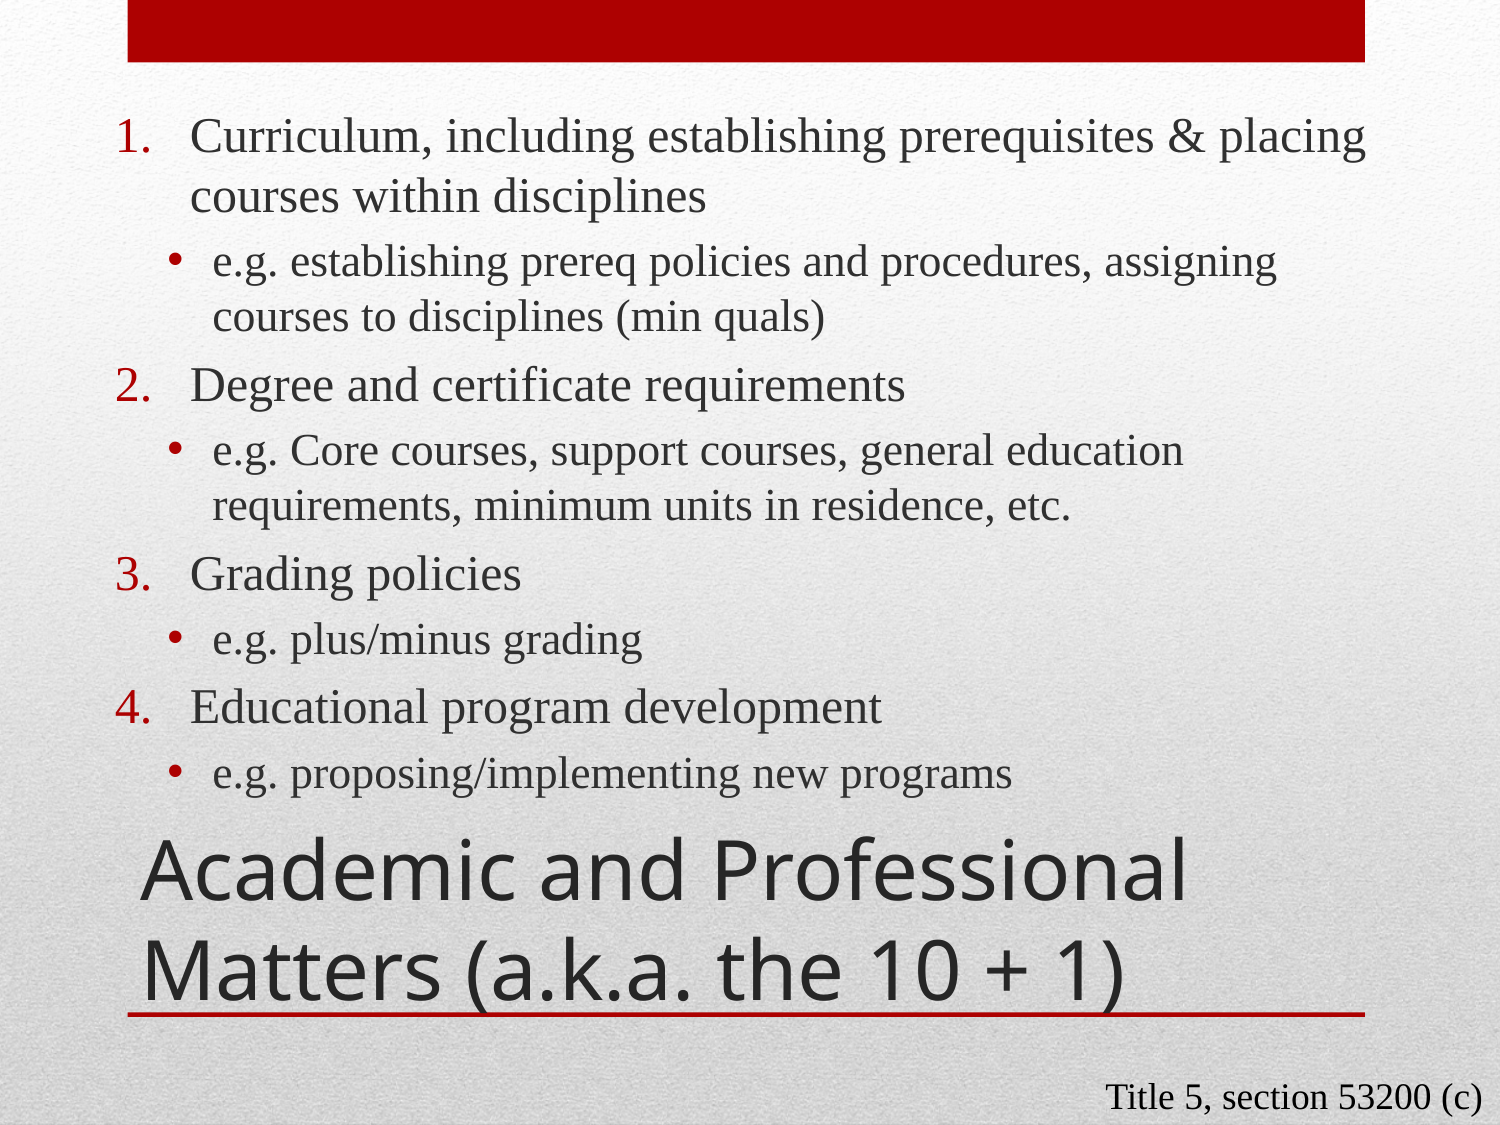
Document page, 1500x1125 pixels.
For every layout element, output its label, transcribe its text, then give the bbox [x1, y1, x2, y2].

text_box Title 5, section 53200 (c) [1090, 1064, 1499, 1125]
title Academic and Professional Matters (a.k.a. the 10 + 1) [125, 813, 1363, 1025]
list Curriculum, including establishing prerequisites & placing courses within disciplines e.g. establishing prereq policies and procedures, assigning courses to disciplines (min quals) Degree and certificate requirements e.g. Core courses, support courses, general education requirements, minimum units in residence, etc. Grading policies e.g. plus/minus grading Educational program development e.g. proposing/implementing new programs [99, 87, 1425, 813]
